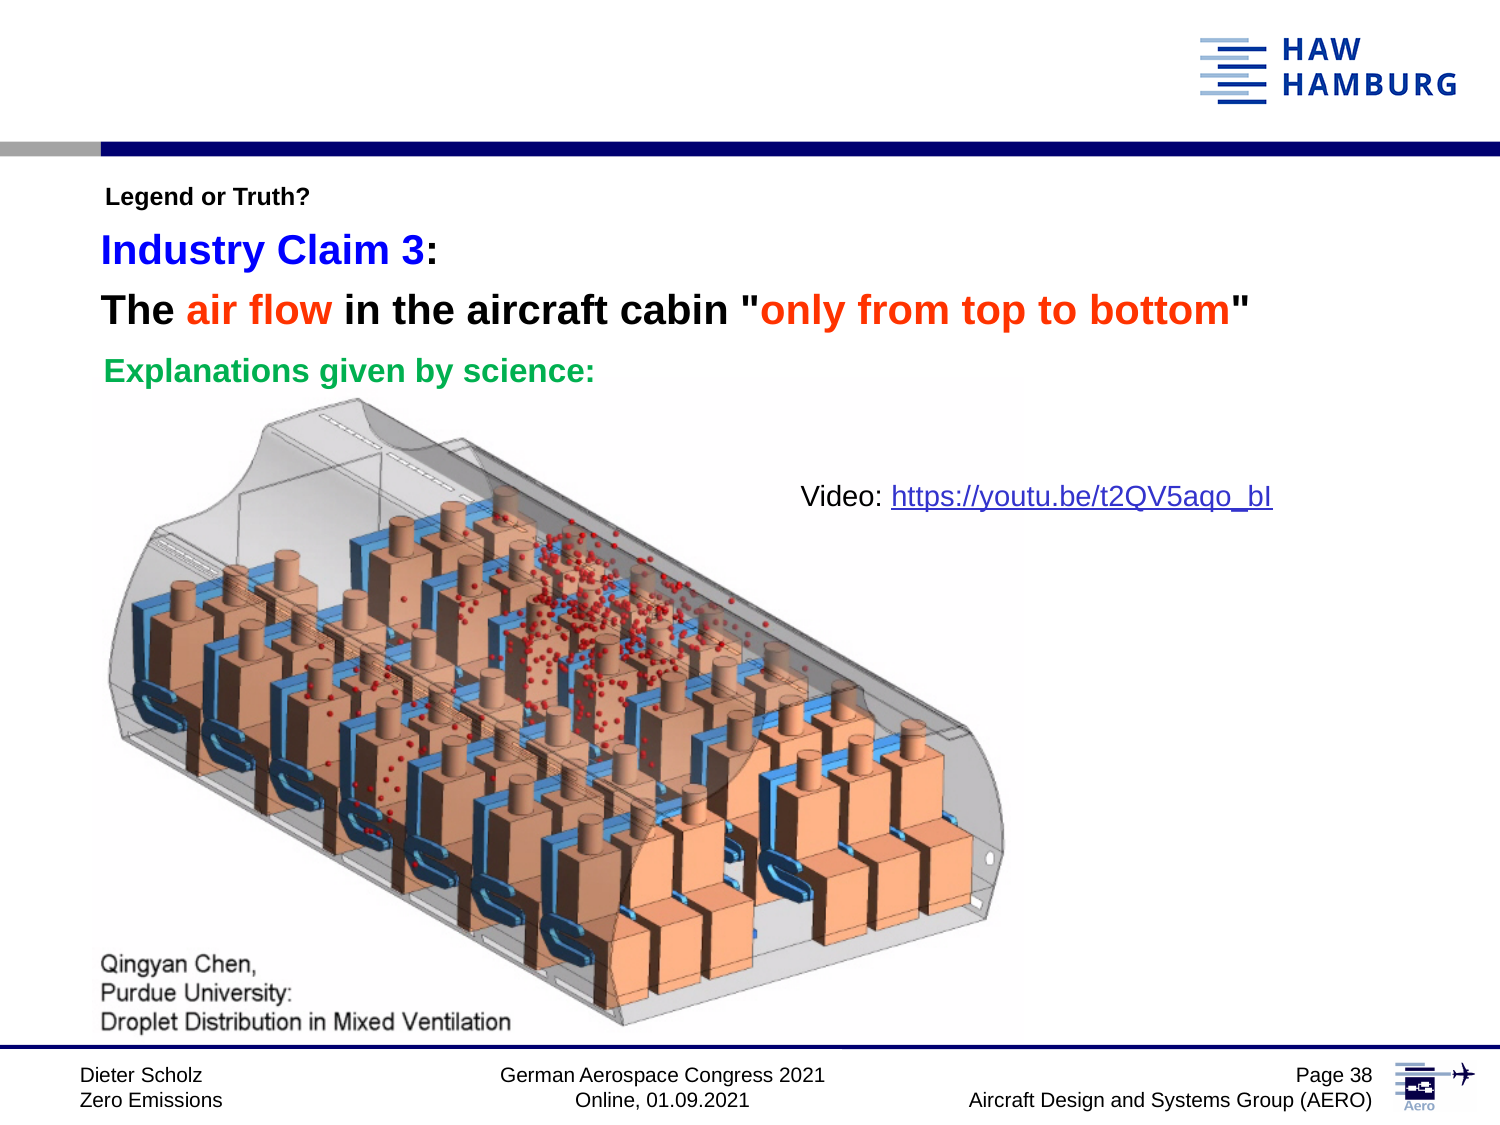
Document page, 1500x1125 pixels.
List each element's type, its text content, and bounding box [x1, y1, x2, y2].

picture [1393, 1060, 1477, 1112]
text_box Video: https://youtu.be/t2QV5aqo_bI [1027, 469, 1288, 520]
text_box Legend or Truth? [92, 173, 1418, 214]
text_box Industry Claim 3: The air flow in the aircraft cabin "only from top to bottom" [85, 214, 1469, 332]
picture [91, 377, 1024, 1043]
text_box Explanations given by science: [88, 334, 1423, 397]
picture [1178, 16, 1476, 126]
